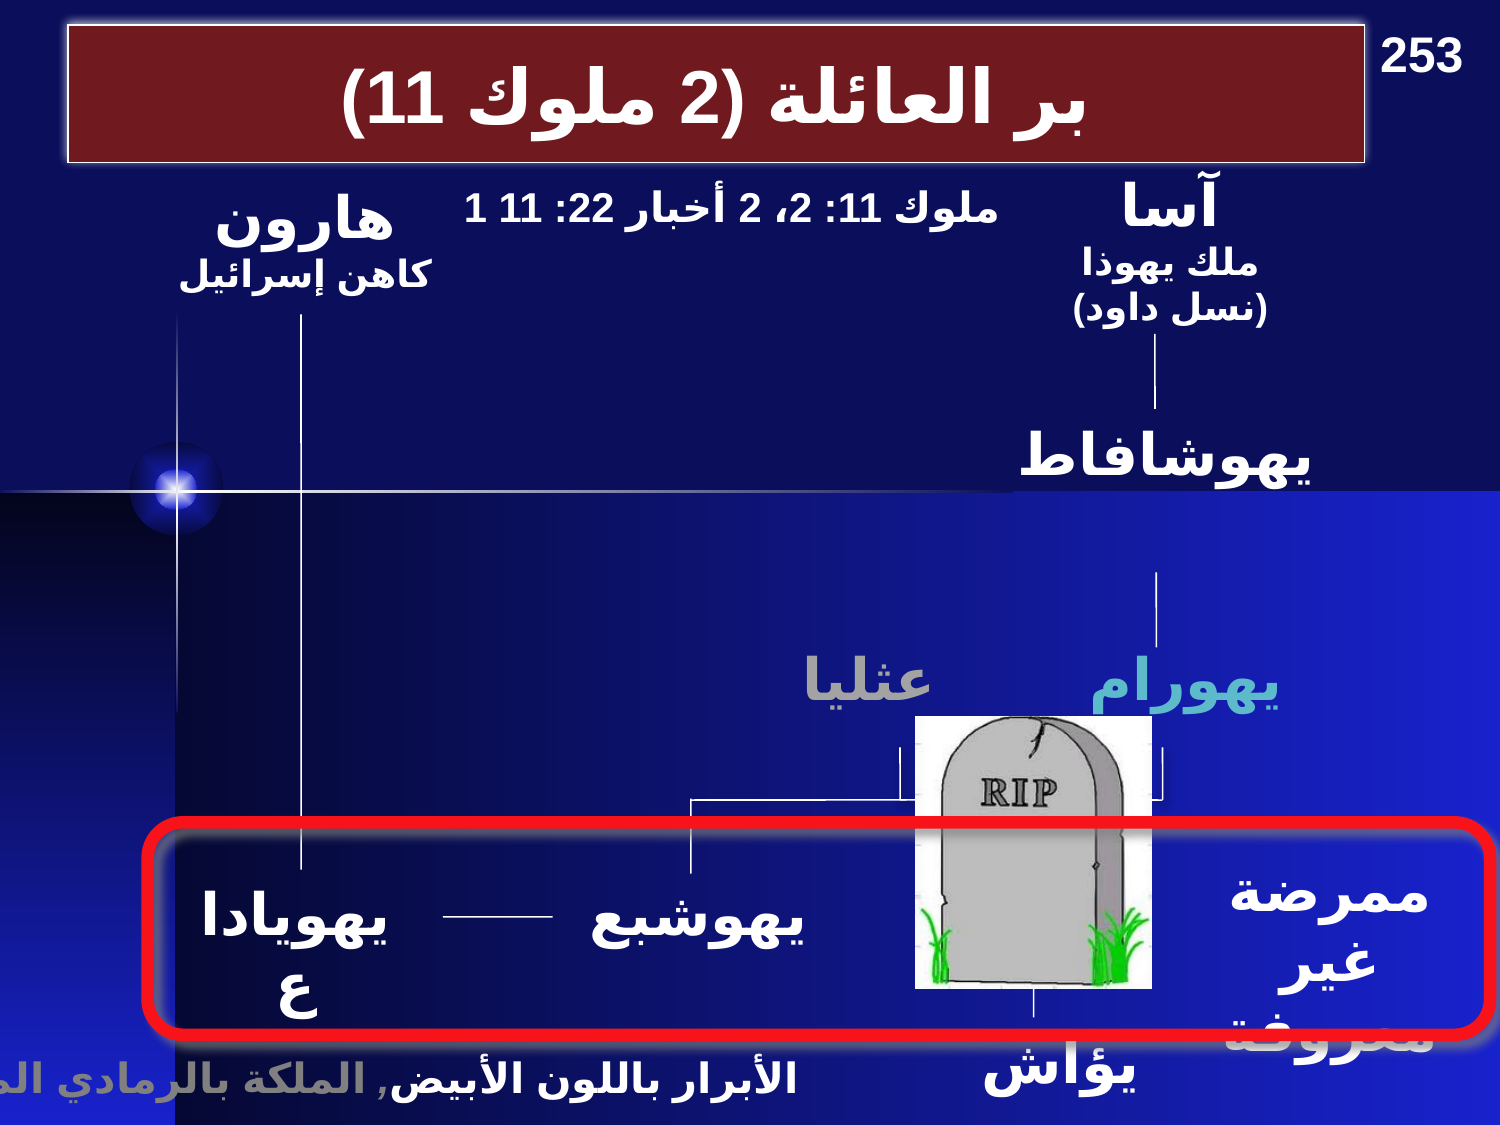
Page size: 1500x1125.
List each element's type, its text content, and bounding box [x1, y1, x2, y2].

text_box يهورام [1012, 634, 1360, 720]
title بر العائلة (2 ملوك 11) [67, 24, 1365, 163]
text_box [899, 747, 909, 801]
picture [915, 715, 1152, 989]
text_box يؤاش [936, 1051, 1184, 1103]
text_box [147, 822, 1491, 1035]
text_box 253 [1365, 14, 1479, 90]
text_box 1 ملوك 11: 2، 2 أخبار 22: 11 [395, 137, 1069, 275]
text_box عثليا [753, 634, 985, 720]
text_box يهوشافاط [972, 409, 1360, 495]
text_box هارون كاهن إسرائيل [163, 172, 448, 303]
text_box الأبرار باللون الأبيض, الملكة بالرمادي المائل [0, 1044, 815, 1110]
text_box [1155, 747, 1163, 801]
text_box ممرضة غير معروفة [1175, 1043, 1486, 1071]
text_box آسا ملك يهوذا (نسل داود) [1057, 160, 1284, 336]
